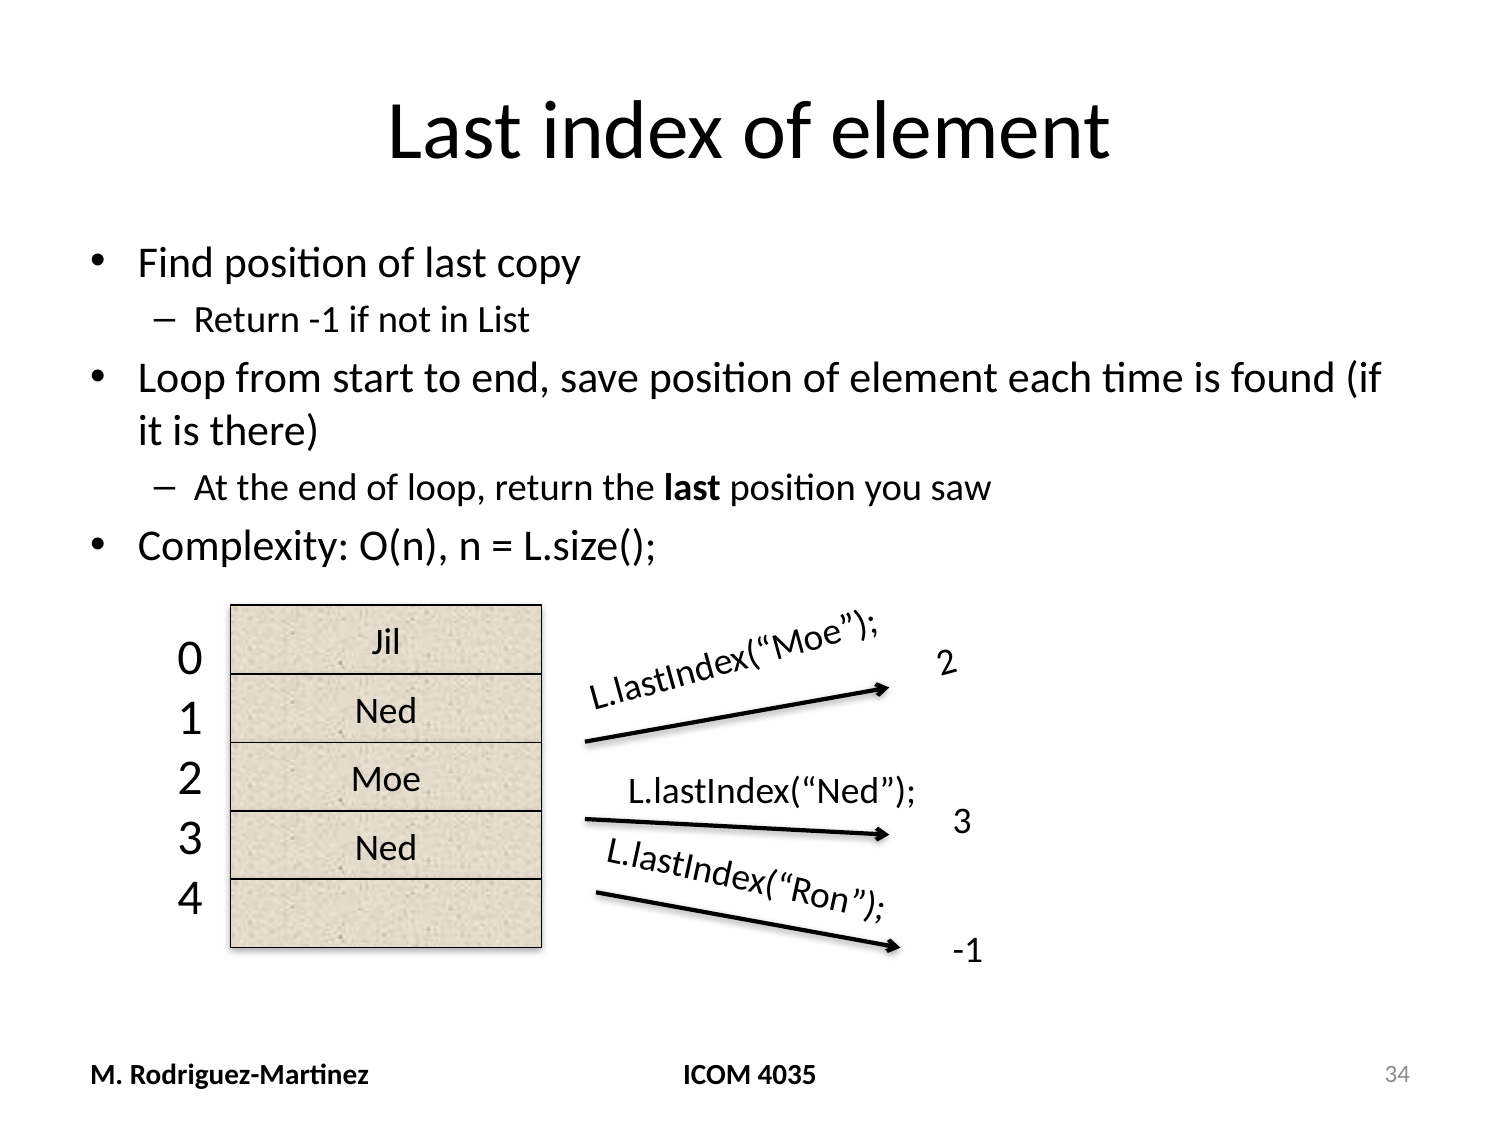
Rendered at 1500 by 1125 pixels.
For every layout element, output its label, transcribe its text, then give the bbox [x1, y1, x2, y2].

list Find position of last copy Return -1 if not in List Loop from start to end, save position of element each time is found (if it is there) At the end of loop, return the last position you saw Complexity: O(n), n = L.size(); [75, 225, 1425, 581]
text_box L.lastIndex(“Ned”); [613, 758, 932, 819]
text_box L.lastIndex(“Moe”); [567, 584, 898, 712]
slide_number 34 [1074, 1042, 1425, 1103]
slide_number M. Rodriguez-Martinez [75, 1042, 425, 1103]
title Last index of element [75, 45, 1425, 206]
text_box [584, 687, 890, 742]
text_box L.lastIndex(“Ron”); [587, 844, 908, 896]
text_box 3 [937, 788, 987, 849]
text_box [230, 604, 542, 948]
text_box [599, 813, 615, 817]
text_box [584, 818, 890, 835]
text_box 0 1 2 3 4 [162, 616, 218, 932]
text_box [595, 891, 901, 948]
text_box -1 [937, 917, 999, 978]
footer ICOM 4035 [512, 1042, 988, 1103]
text_box 2 [914, 623, 978, 695]
